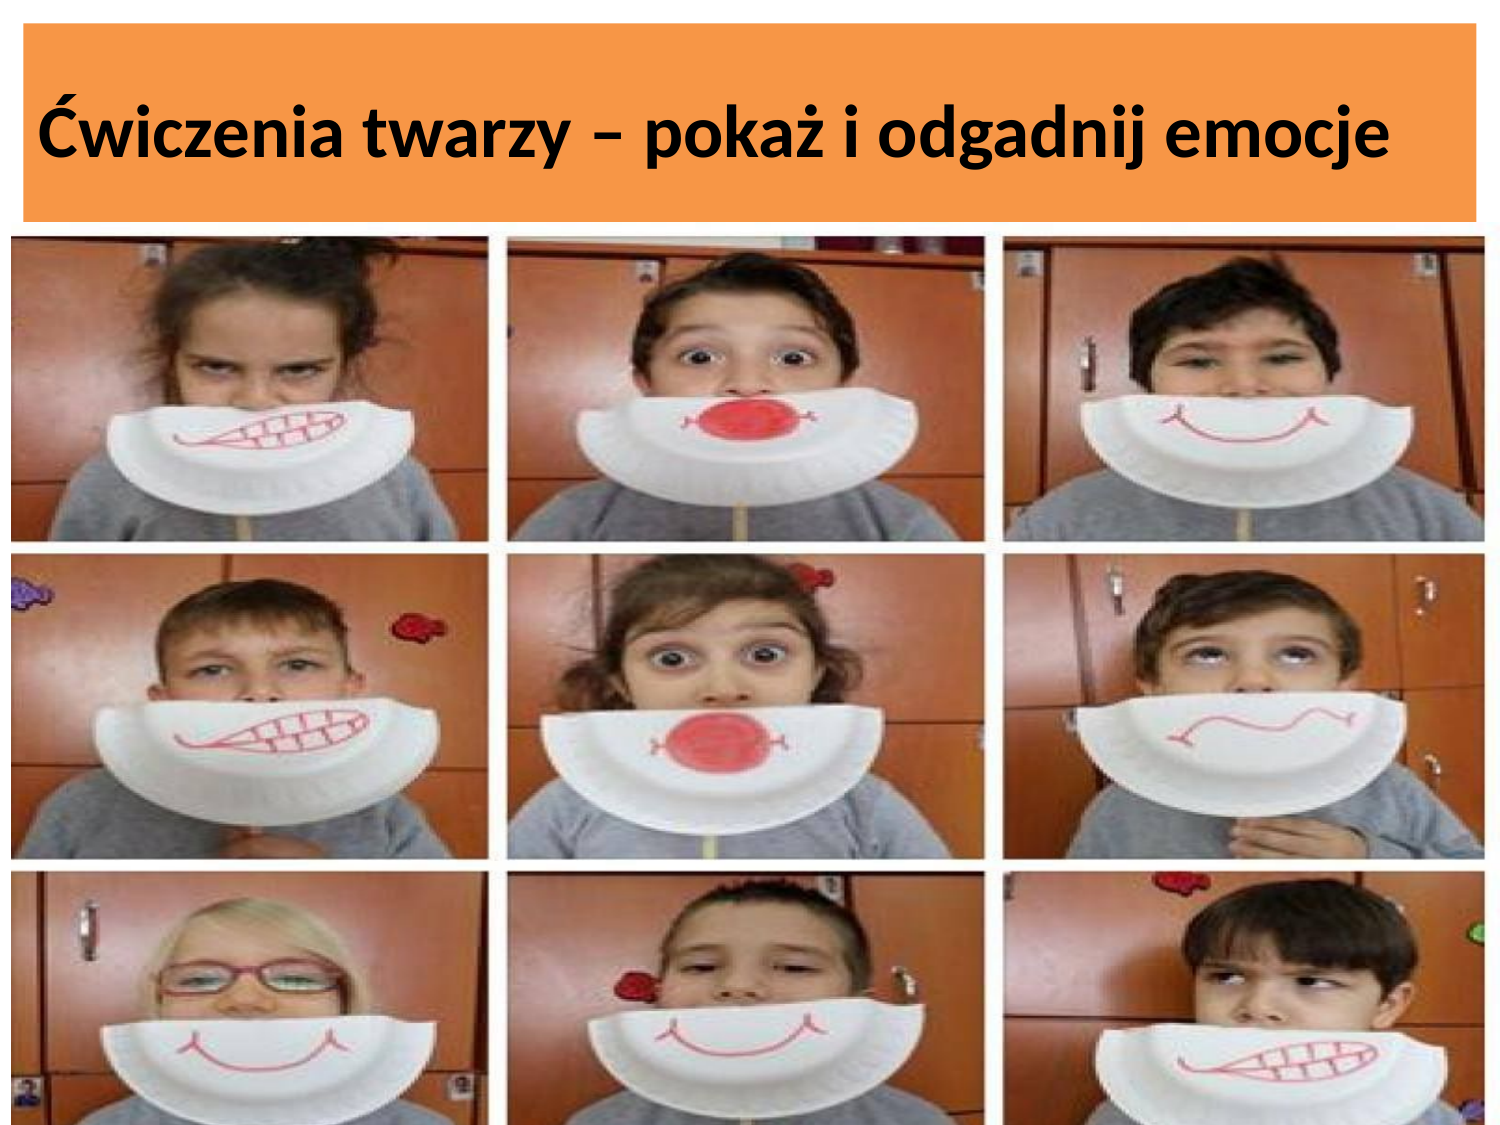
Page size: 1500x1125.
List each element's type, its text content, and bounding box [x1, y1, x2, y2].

title Ćwiczenia twarzy – pokaż i odgadnij emocje [23, 23, 1477, 220]
picture [11, 222, 1500, 1125]
